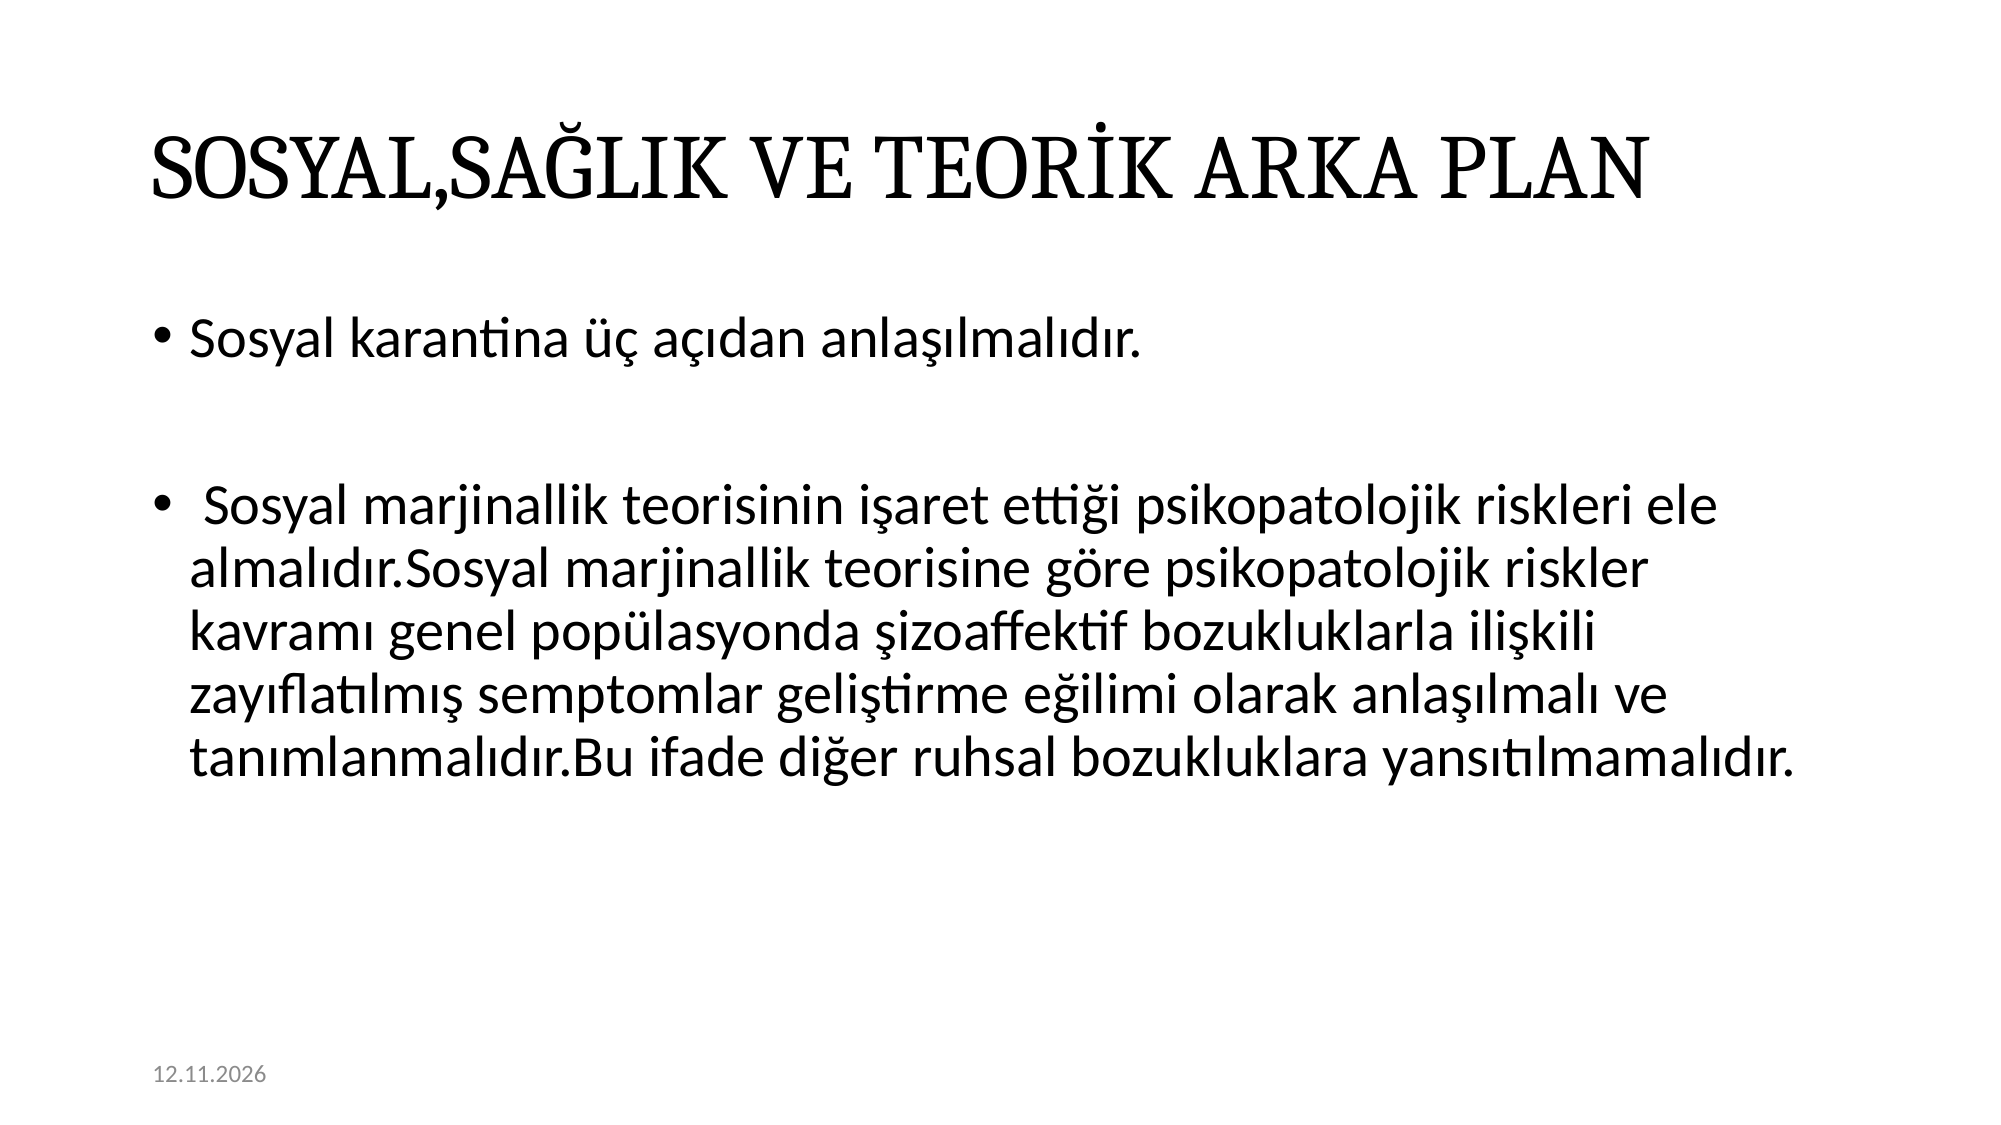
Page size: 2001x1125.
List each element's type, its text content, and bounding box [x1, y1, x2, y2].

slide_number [137, 1042, 588, 1103]
title SOSYAL,SAĞLIK VE TEORİK ARKA PLAN [137, 59, 1863, 278]
list Sosyal karantina üç açıdan anlaşılmalıdır. Sosyal marjinallik teorisinin işaret ettiği psikopatolojik riskleri ele almalıdır.Sosyal marjinallik teorisine göre psikopatolojik riskler kavramı genel popülasyonda şizoaffektif bozukluklarla ilişkili zayıflatılmış semptomlar geliştirme eğilimi olarak anlaşılmalı ve tanımlanmalıdır.Bu ifade diğer ruhsal bozukluklara yansıtılmamalıdır. [137, 299, 1863, 1014]
